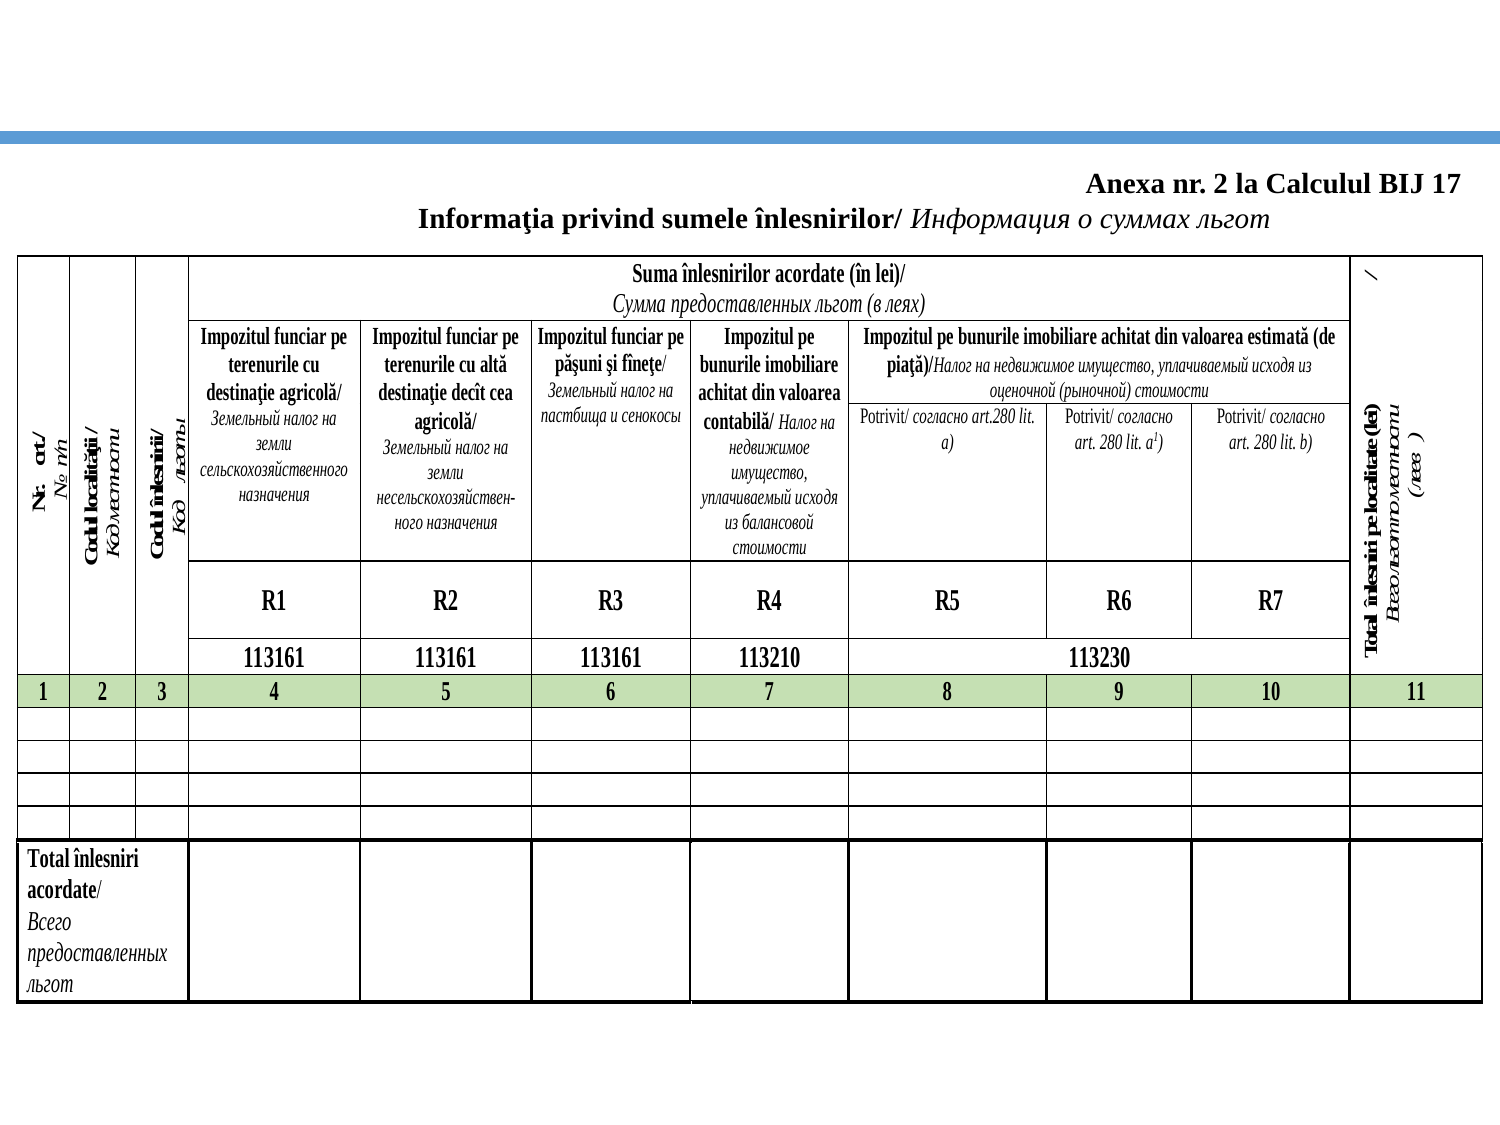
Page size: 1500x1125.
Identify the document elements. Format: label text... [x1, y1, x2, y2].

text_box Anexa nr. 2 la Calculul BIJ 17 Informaţia privind sumele înlesnirilor/ Информация о суммах льгот [182, 156, 1477, 242]
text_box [0, 255, 1500, 1035]
